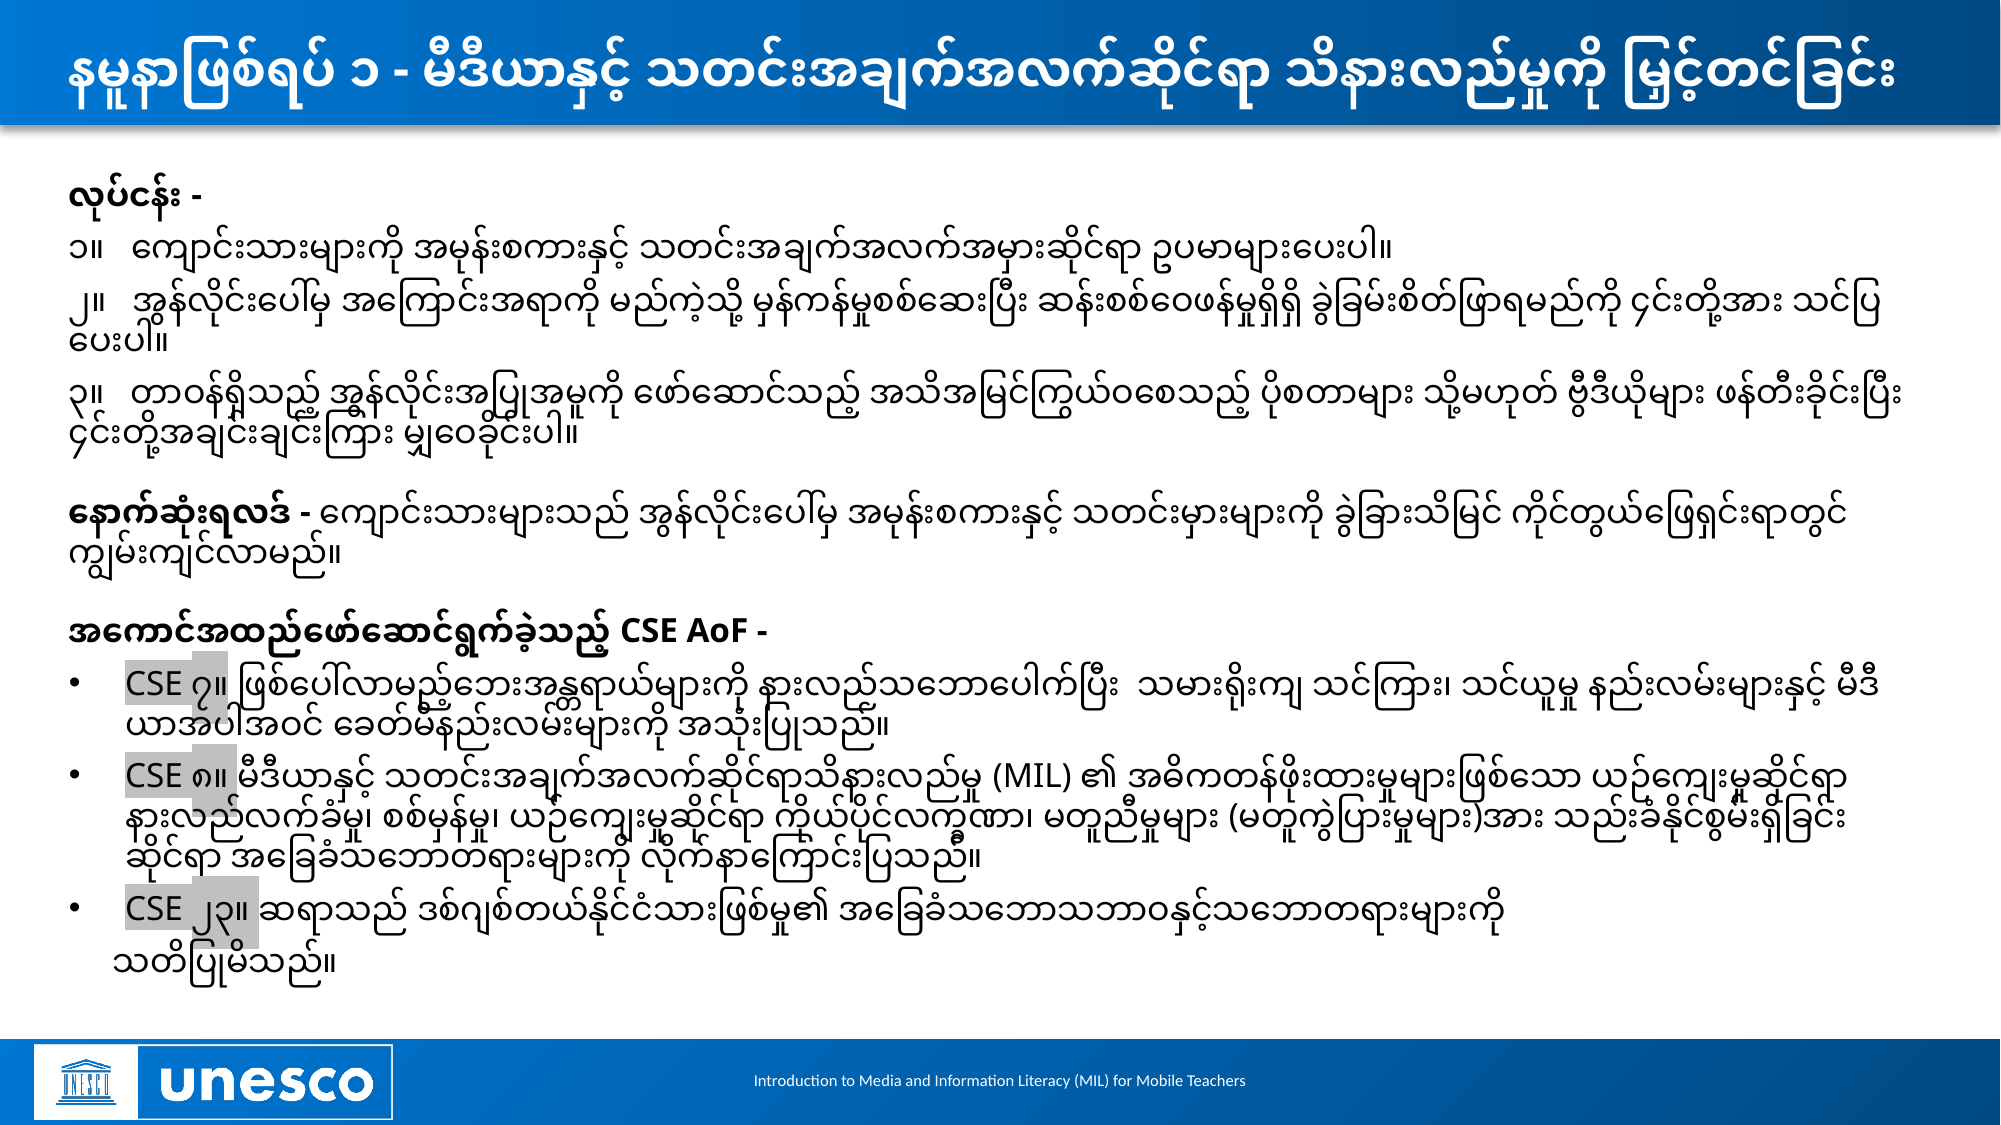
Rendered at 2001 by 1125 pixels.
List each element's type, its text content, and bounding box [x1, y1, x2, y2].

text_box လုပ်ငန်း - ၁။ ကျောင်းသားများကို အမုန်းစကားနှင့် သတင်းအချက်အလက်အမှားဆိုင်ရာ ဥပမာများပေးပါ။ ၂။ အွန်လိုင်းပေါ်မှ အကြောင်းအရာကို မည်ကဲ့သို့ မှန်ကန်မှုစစ်ဆေးပြီး ဆန်းစစ်ဝေဖန်မှုရှိရှိ ခွဲခြမ်းစိတ်ဖြာရမည်ကို ၄င်းတို့အား သင်ပြပေးပါ။ ၃။ တာဝန်ရှိသည့် အွန်လိုင်းအပြုအမူကို ဖော်ဆောင်သည့် အသိအမြင်ကြွယ်ဝစေသည့် ပိုစတာများ သို့မဟုတ် ဗွီဒီယိုများ ဖန်တီးခိုင်းပြီး ၄င်းတို့အချင်းချင်းကြား မျှဝေခိုင်းပါ။ နောက်ဆုံးရလဒ် - ကျောင်းသားများသည် အွန်လိုင်းပေါ်မှ အမုန်းစကားနှင့် သတင်းမှားများကို ခွဲခြားသိမြင် ကိုင်တွယ်ဖြေရှင်းရာတွင် ကျွမ်းကျင်လာမည်။ အကောင်အထည်ဖော်ဆောင်ရွက်ခဲ့သည့် CSE AoF - CSE ၇။ ဖြစ်ပေါ်လာမည့်ဘေးအန္တရာယ်များကို နားလည်သဘောပေါက်ပြီး သမားရိုးကျ သင်ကြား၊ သင်ယူမှု နည်းလမ်းများနှင့် မီဒီယာအပါအဝင် ခေတ်မီနည်းလမ်းများကို အသုံးပြုသည်။ CSE ၈။ မီဒီယာနှင့် သတင်းအချက်အလက်ဆိုင်ရာသိနားလည်မှု (MIL) ၏ အဓိကတန်ဖိုးထားမှုများဖြစ်သော ယဉ်ကျေးမှုဆိုင်ရာ နားလည်လက်ခံမှု၊ စစ်မှန်မှု၊ ယဉ်ကျေးမှုဆိုင်ရာ ကိုယ်ပိုင်လက္ခဏာ၊ မတူညီမှုများ (မတူကွဲပြားမှုများ)အား သည်းခံနိုင်စွမ်းရှိခြင်းဆိုင်ရာ အခြေခံသဘောတရားများကို လိုက်နာကြောင်းပြသည်။ CSE ၂၃။ ဆရာသည် ဒစ်ဂျစ်တယ်နိုင်ငံသားဖြစ်မှု၏ အခြေခံသဘောသဘာဝနှင့်သဘောတရားများကို သတိပြုမိသည်။ [68, 172, 1931, 972]
picture [34, 1044, 393, 1120]
list Introduction to Media and Information Literacy (MIL) for Mobile Teachers [732, 1064, 1267, 1102]
title နမူနာဖြစ်ရပ် ၁ - မီဒီယာနှင့် သတင်းအချက်အလက်ဆိုင်ရာ သိနားလည်မှုကို မြှင့်တင်ခြင်း [69, 24, 1931, 100]
